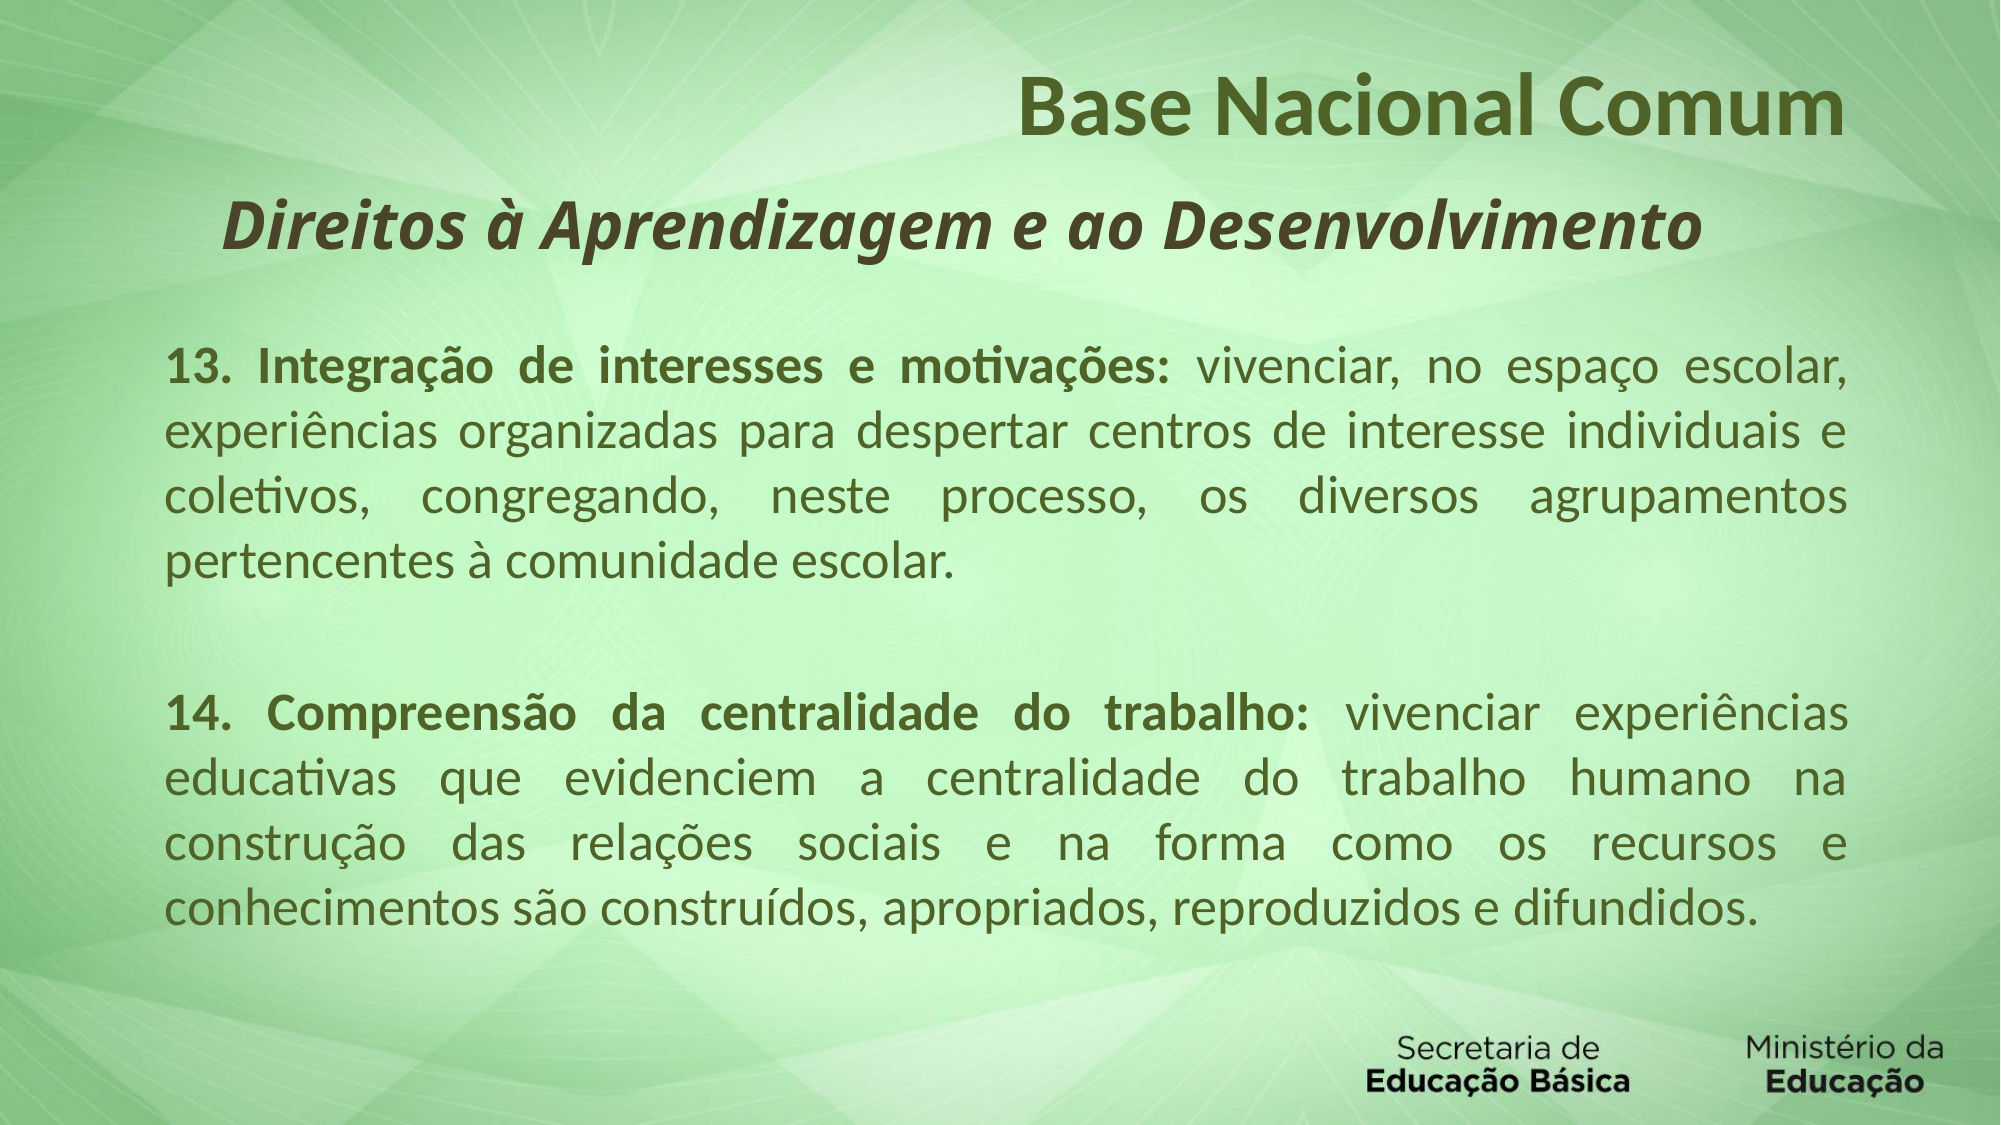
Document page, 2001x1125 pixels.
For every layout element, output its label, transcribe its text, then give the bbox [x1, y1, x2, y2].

title Base Nacional Comum [137, 30, 1863, 170]
list Direitos à Aprendizagem e ao Desenvolvimento 13. Integração de interesses e motivações: vivenciar, no espaço escolar, experiências organizadas para despertar centros de interesse individuais e coletivos, congregando, neste processo, os diversos agrupamentos pertencentes à comunidade escolar. 14. Compreensão da centralidade do trabalho: vivenciar experiências educativas que evidenciem a centralidade do trabalho humano na construção das relações sociais e na forma como os recursos e conhecimentos são construídos, apropriados, reproduzidos e difundidos. [62, 175, 1866, 1009]
picture [0, 0, 2001, 1125]
